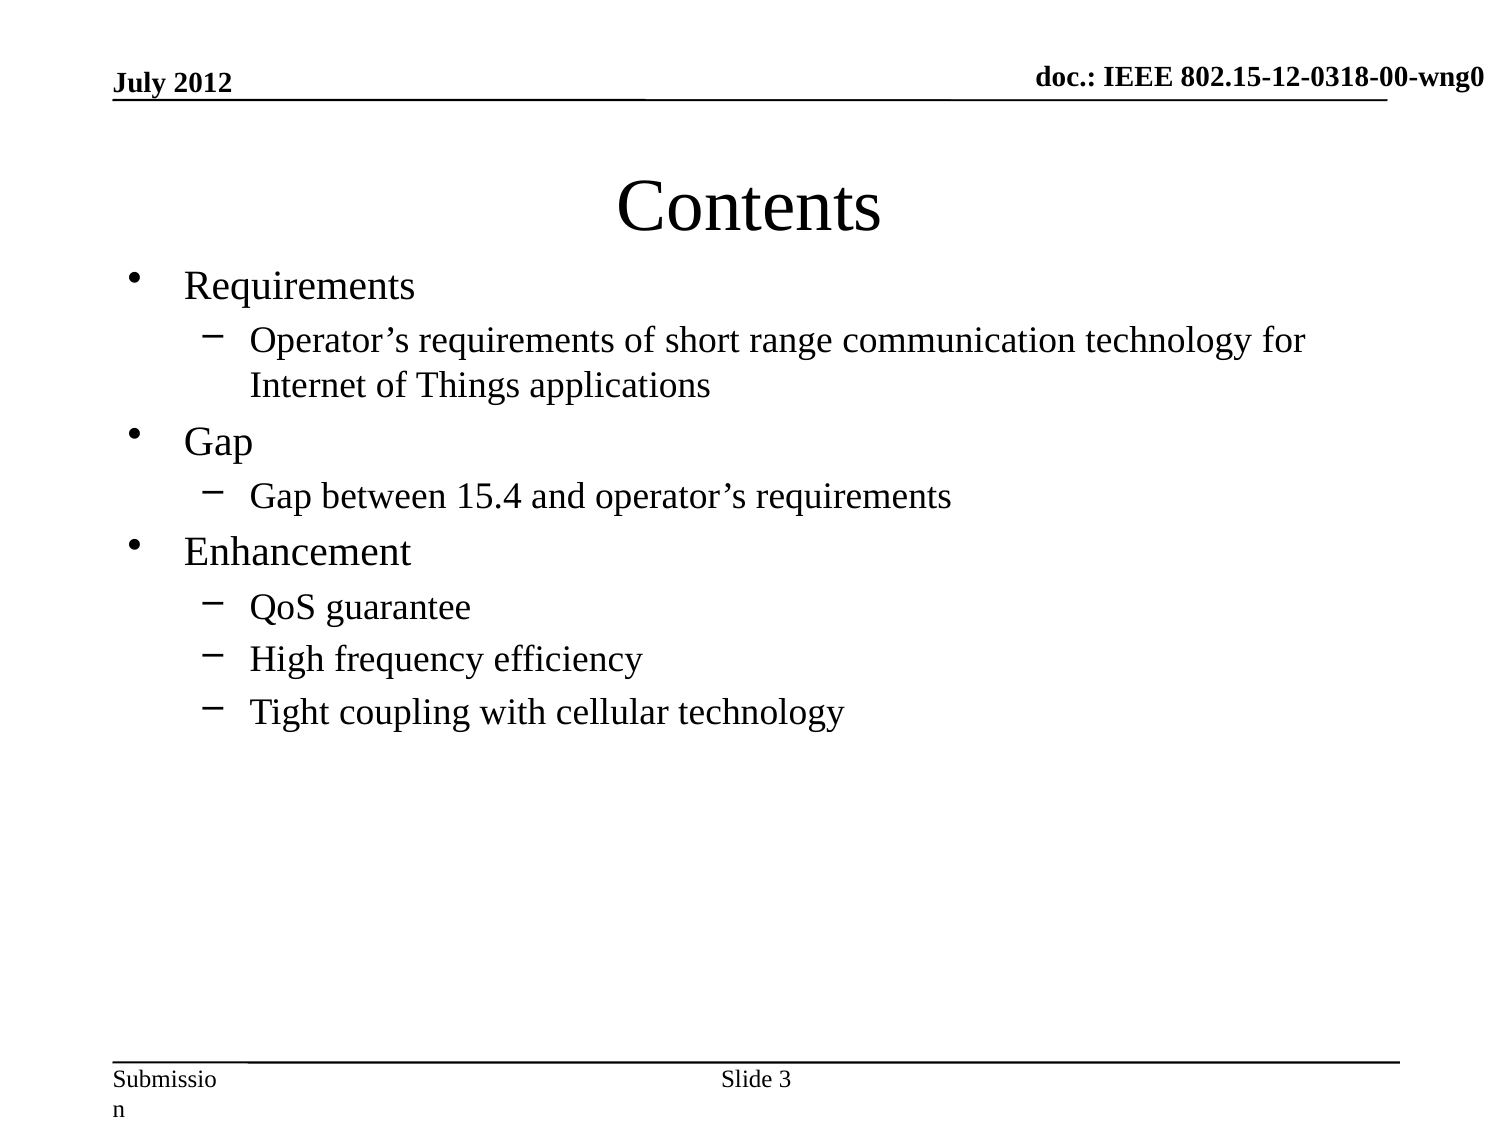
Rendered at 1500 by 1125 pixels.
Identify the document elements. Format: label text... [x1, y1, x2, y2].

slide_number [112, 62, 376, 99]
list Requirements Operator’s requirements of short range communication technology for Internet of Things applications Gap Gap between 15.4 and operator’s requirements Enhancement QoS guarantee High frequency efficiency Tight coupling with cellular technology [112, 249, 1388, 925]
title Contents [112, 112, 1388, 249]
slide_number Slide 3 [712, 1061, 800, 1093]
